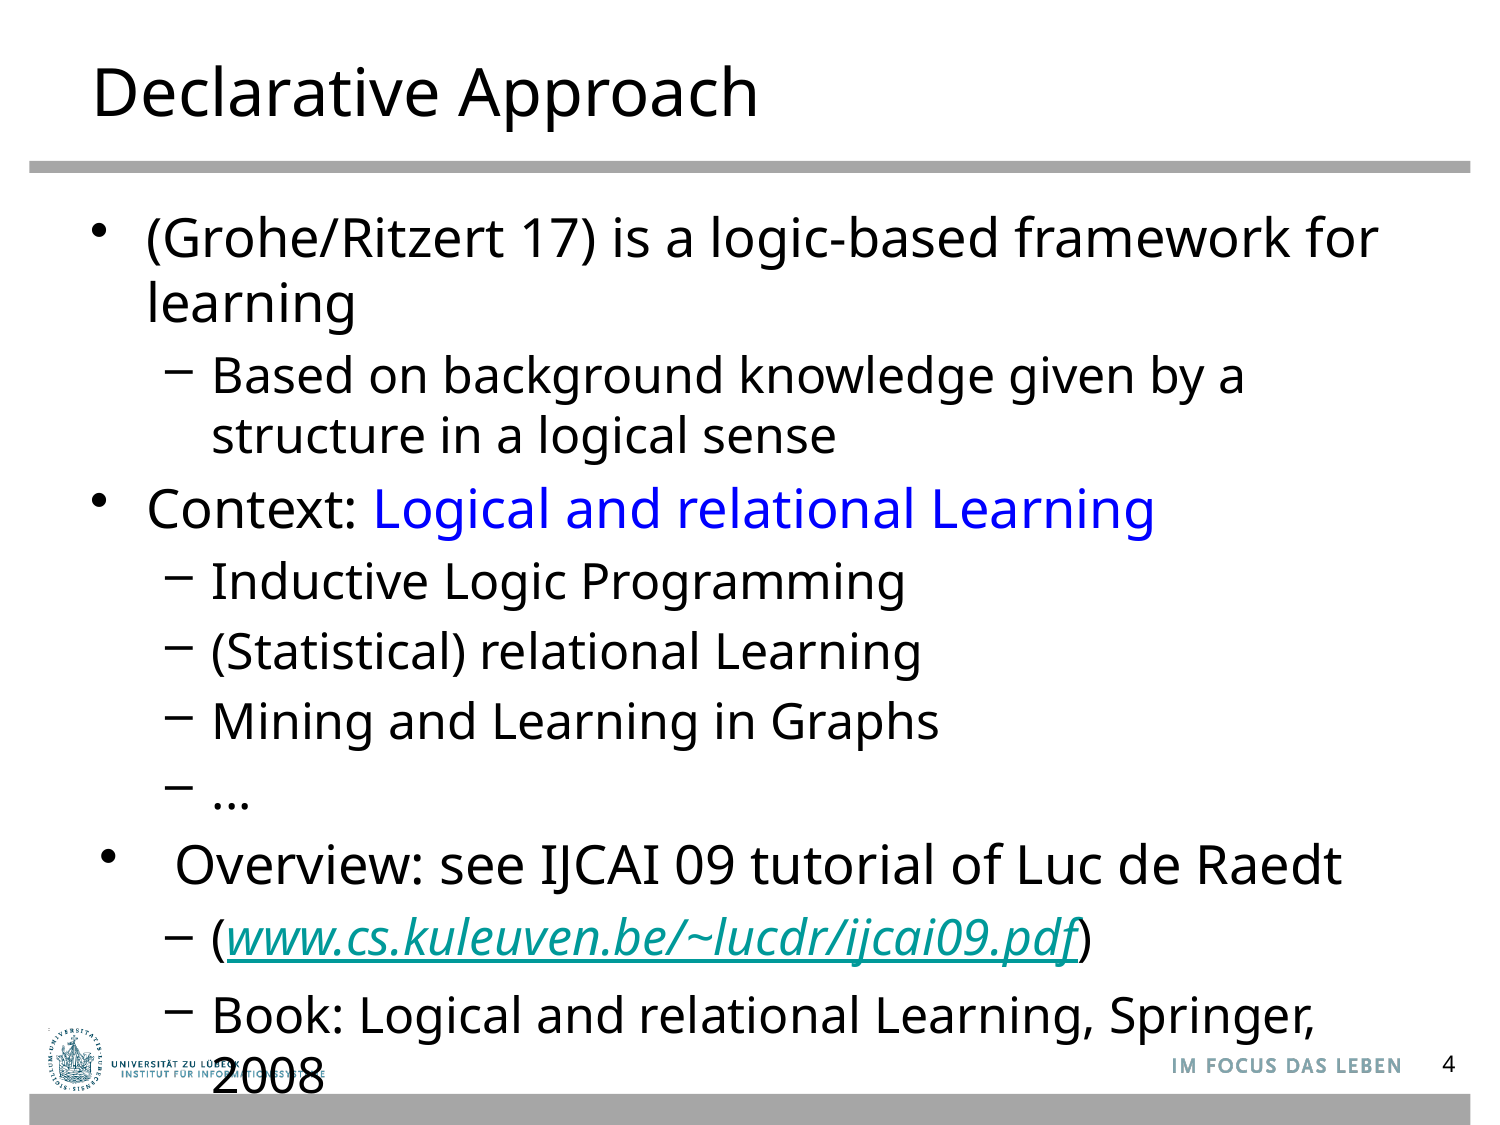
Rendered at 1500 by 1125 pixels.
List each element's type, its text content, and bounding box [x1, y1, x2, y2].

slide_number 4 [1305, 1050, 1471, 1083]
title Declarative Approach [76, 42, 1427, 126]
list (Grohe/Ritzert 17) is a logic-based framework for learning Based on background knowledge given by a structure in a logical sense Context: Logical and relational Learning Inductive Logic Programming (Statistical) relational Learning Mining and Learning in Graphs ... Overview: see IJCAI 09 tutorial of Luc de Raedt (www.cs.kuleuven.be/~lucdr/ijcai09.pdf) Book: Logical and relational Learning, Springer, 2008 [75, 196, 1425, 1012]
picture [1173, 1058, 1305, 1073]
